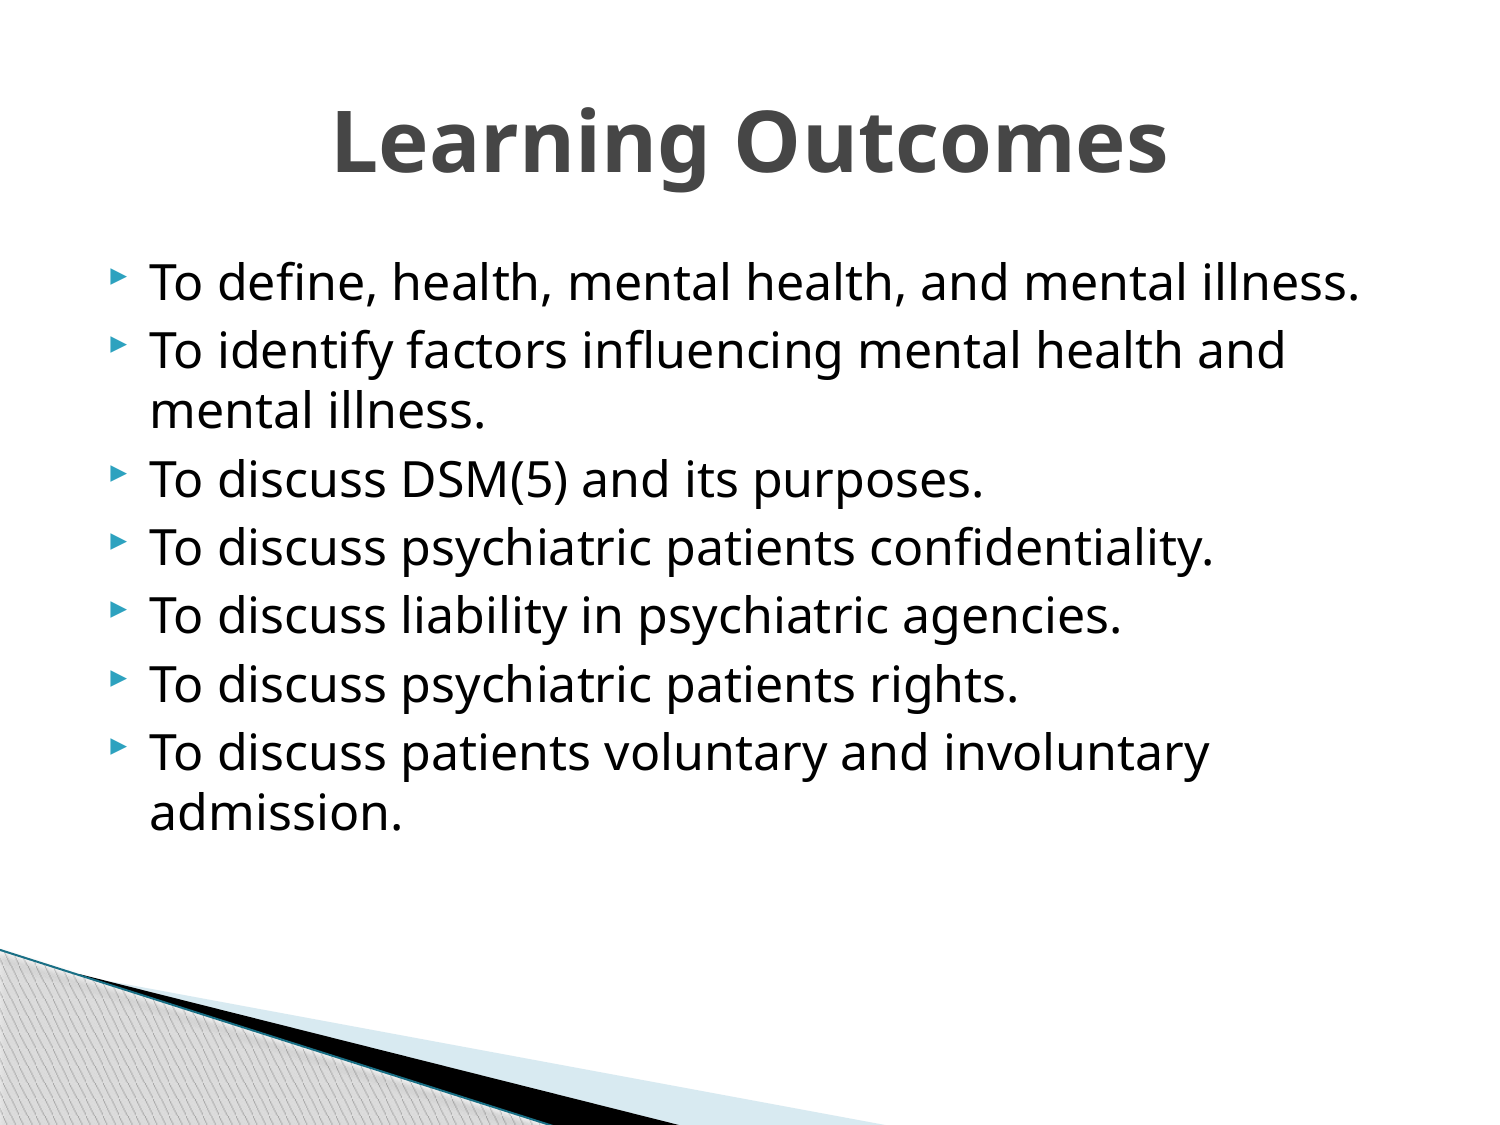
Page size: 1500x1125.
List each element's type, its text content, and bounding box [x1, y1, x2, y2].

title Learning Outcomes [75, 45, 1425, 233]
list To define, health, mental health, and mental illness. To identify factors influencing mental health and mental illness. To discuss DSM(5) and its purposes. To discuss psychiatric patients confidentiality. To discuss liability in psychiatric agencies. To discuss psychiatric patients rights. To discuss patients voluntary and involuntary admission. [75, 243, 1425, 1075]
